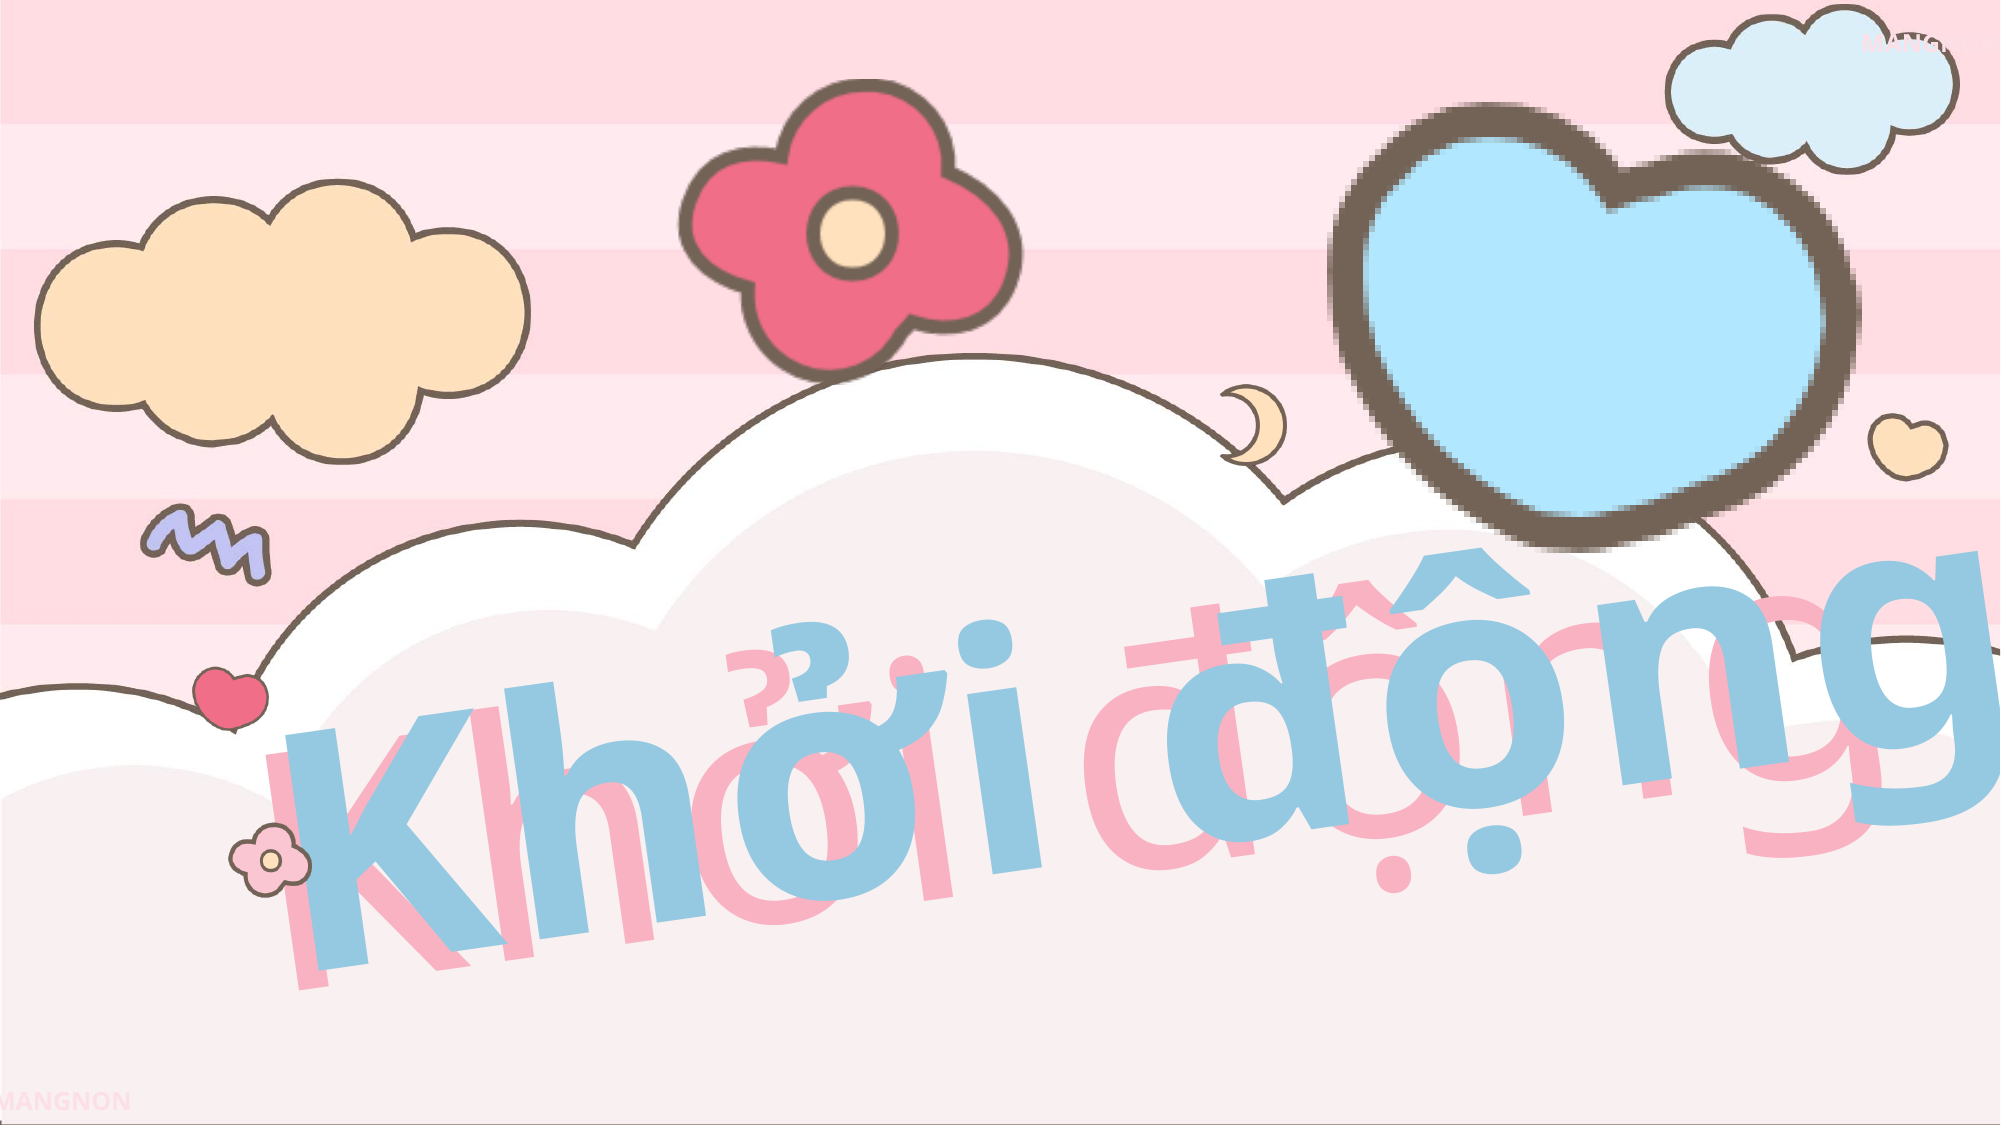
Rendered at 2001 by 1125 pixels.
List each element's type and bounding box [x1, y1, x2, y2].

text_box [221, 480, 2000, 916]
picture [0, 0, 2001, 1125]
